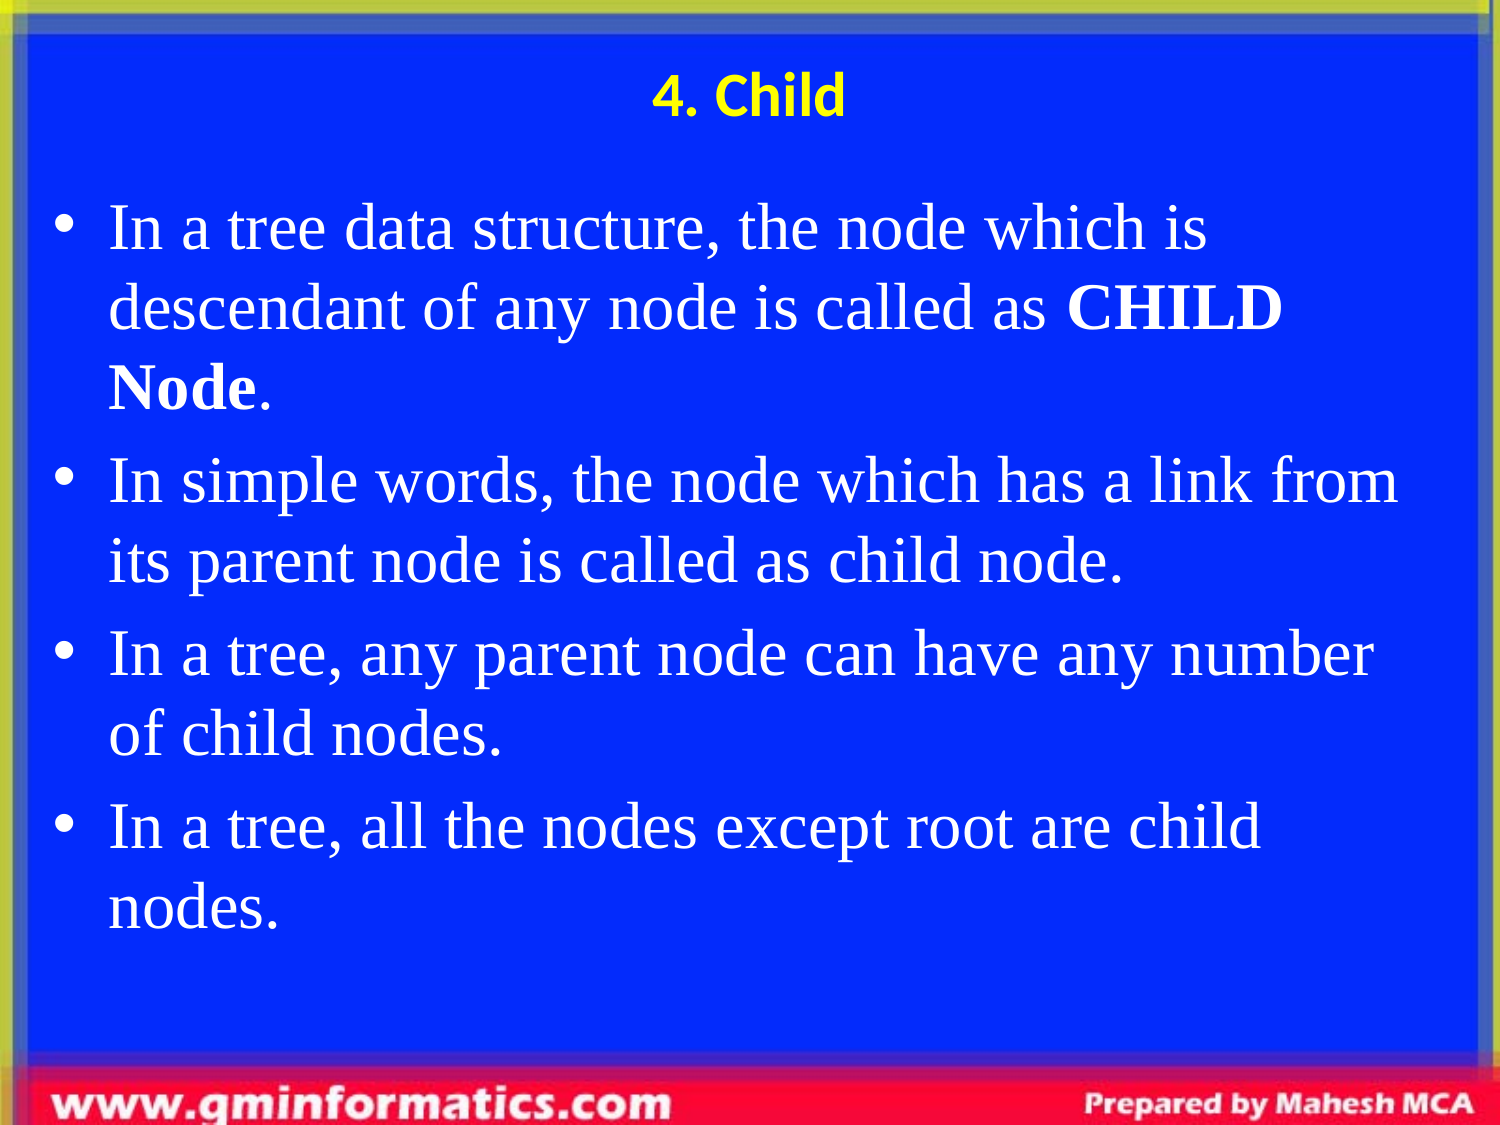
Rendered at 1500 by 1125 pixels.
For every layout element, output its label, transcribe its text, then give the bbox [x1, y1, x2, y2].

picture [0, 0, 1500, 1125]
list In a tree data structure, the node which is descendant of any node is called as CHILD Node. In simple words, the node which has a link from its parent node is called as child node. In a tree, any parent node can have any number of child nodes. In a tree, all the nodes except root are child nodes. [37, 174, 1463, 1050]
title 4. Child [37, 45, 1463, 174]
